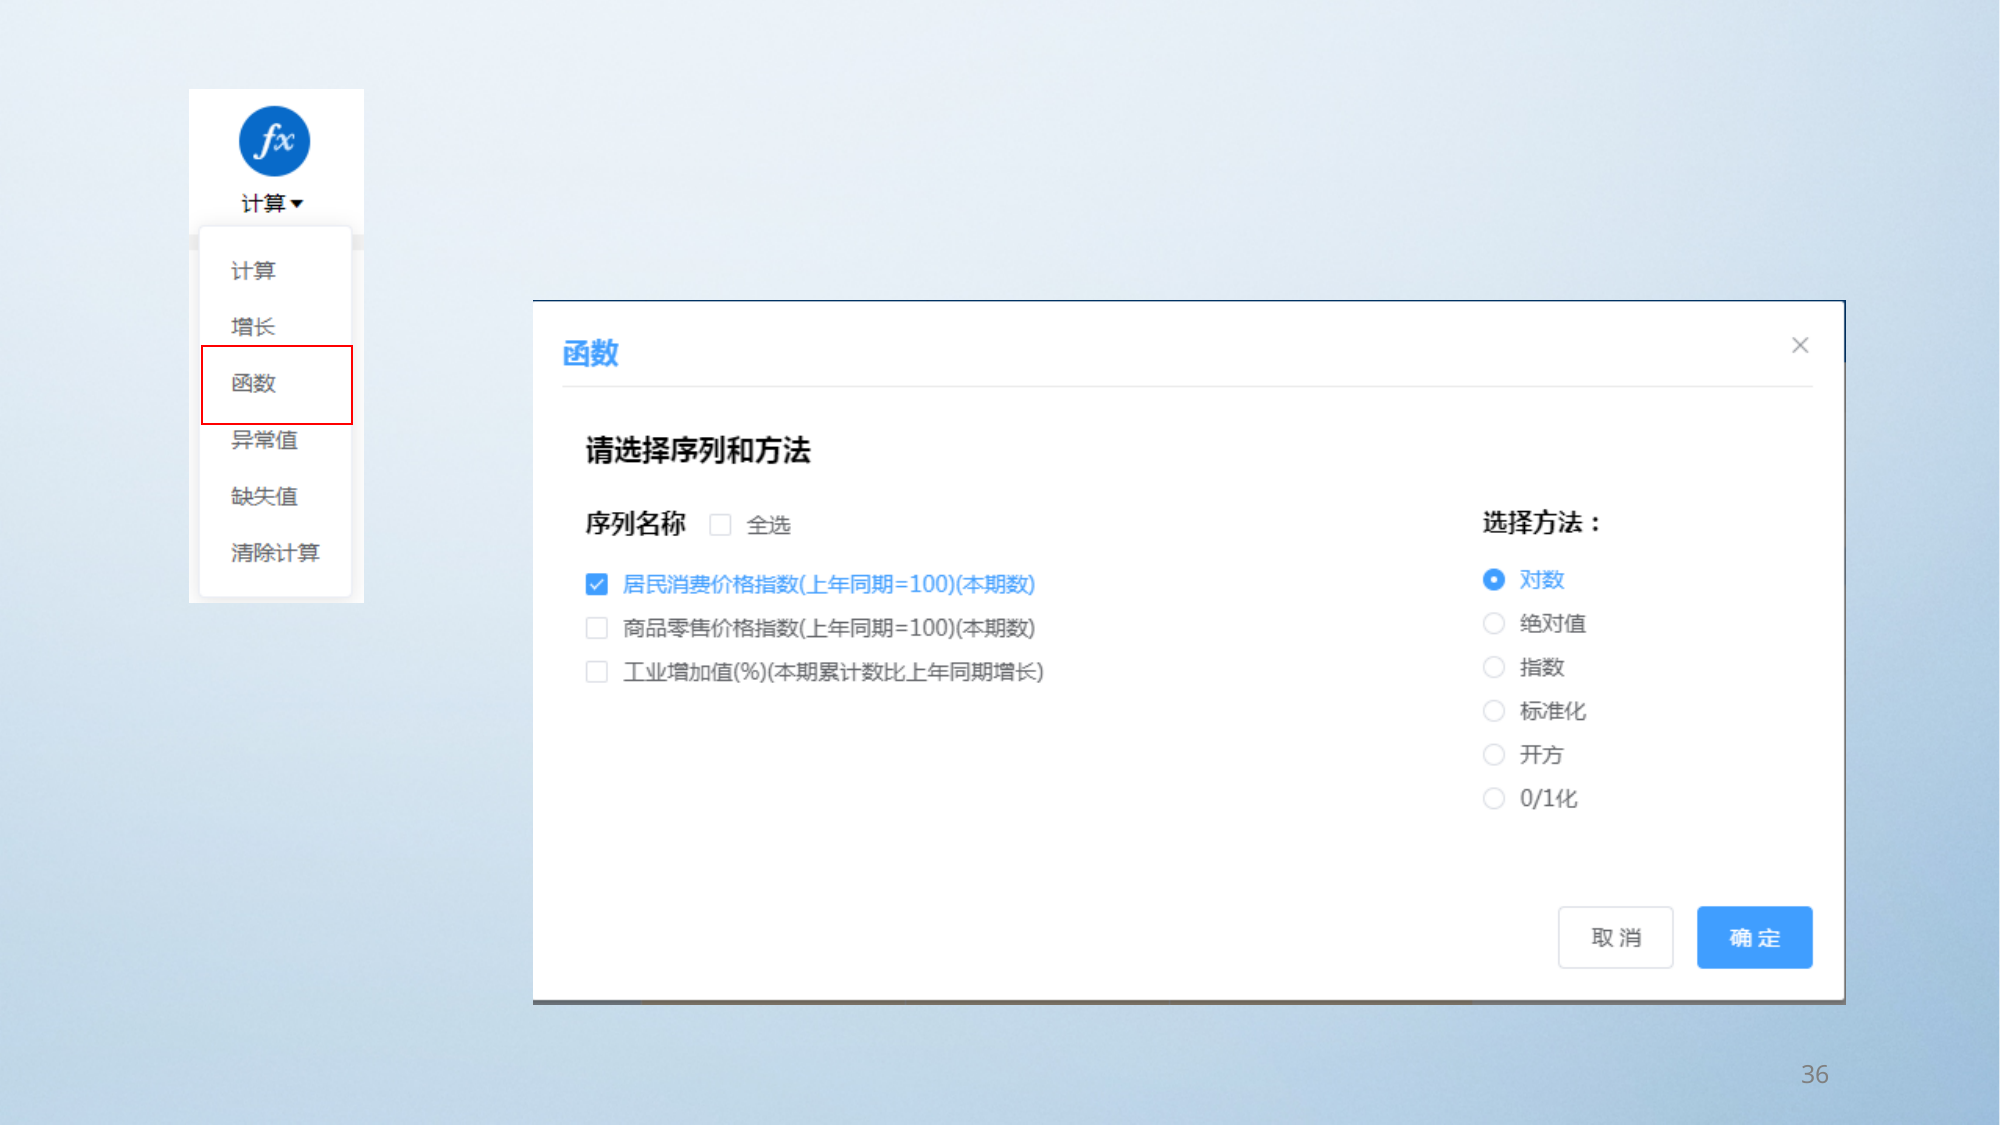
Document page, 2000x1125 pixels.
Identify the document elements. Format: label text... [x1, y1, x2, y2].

picture [0, 0, 2000, 1125]
slide_number 36 [1667, 1050, 1850, 1103]
